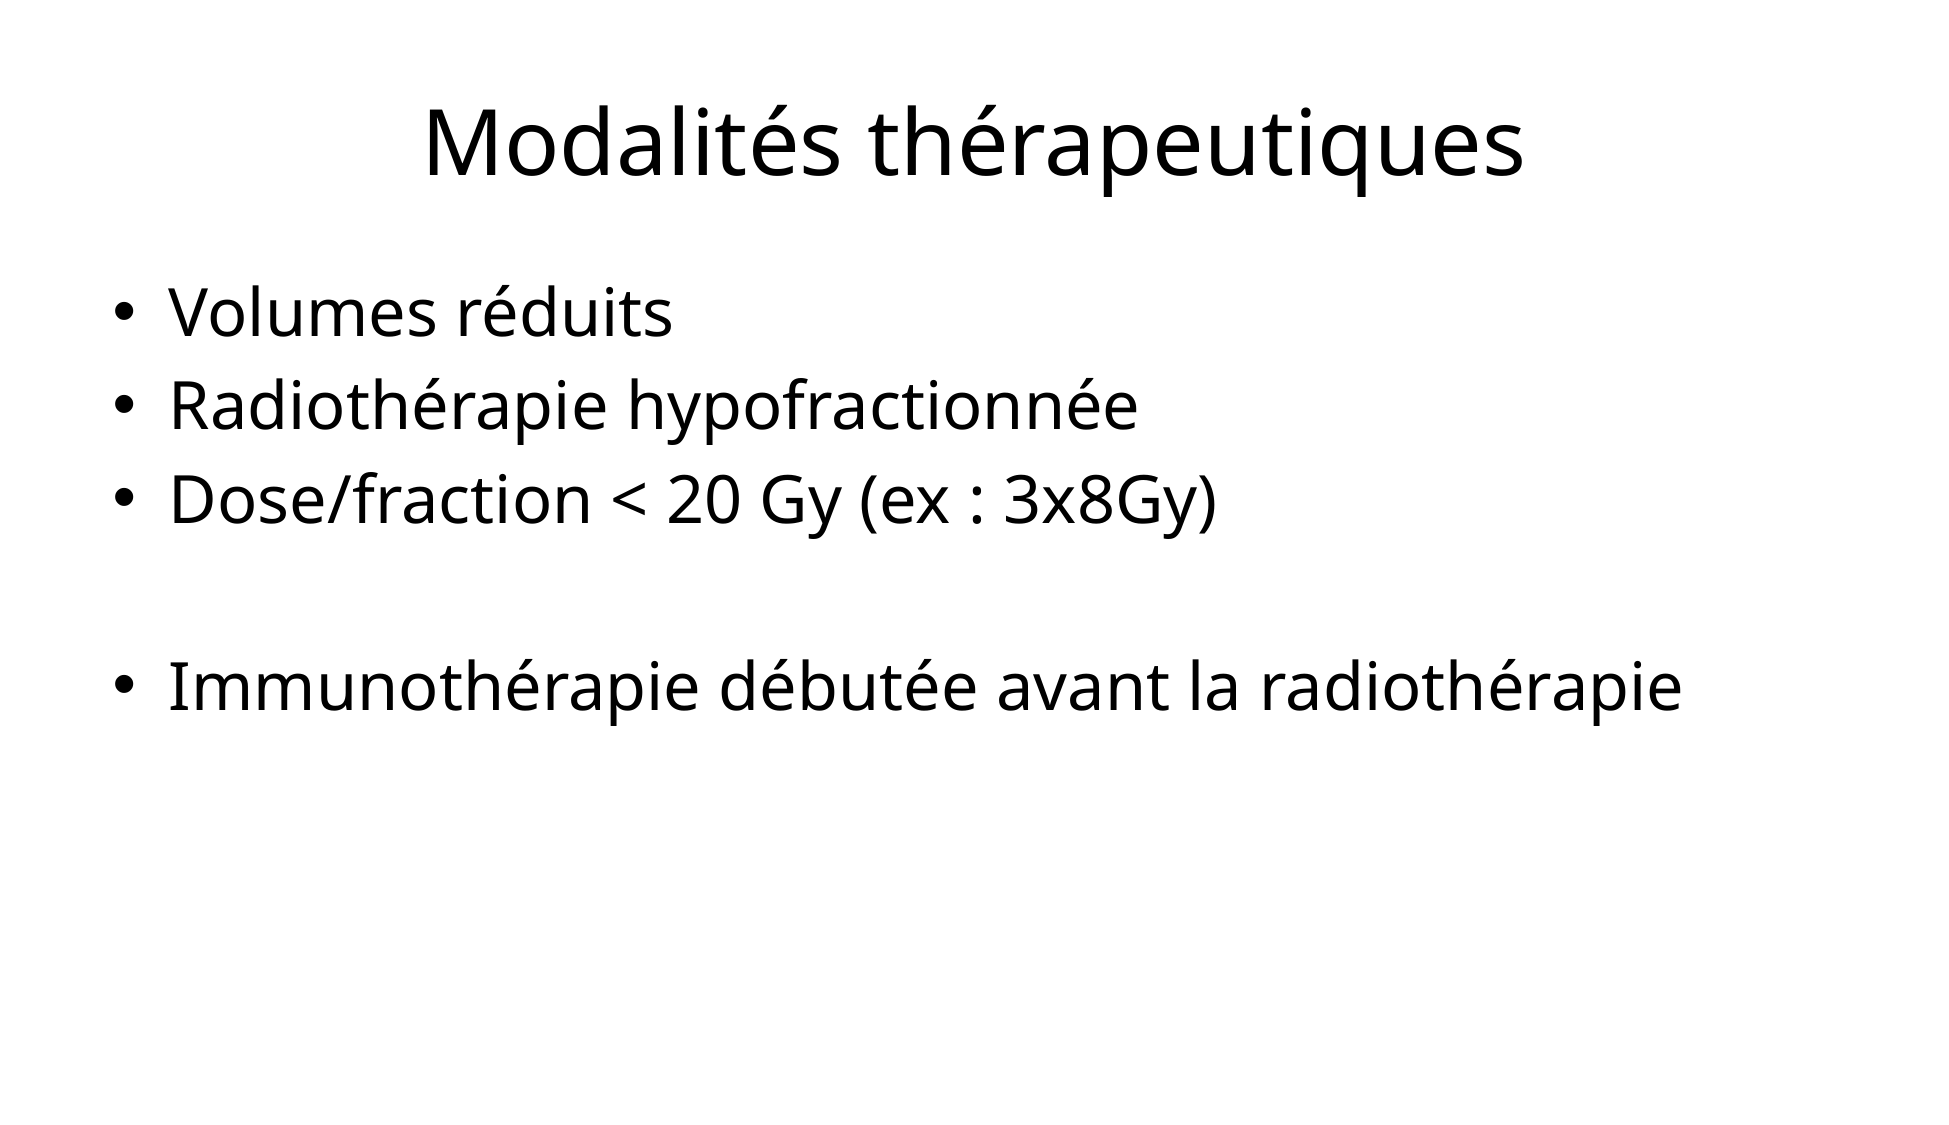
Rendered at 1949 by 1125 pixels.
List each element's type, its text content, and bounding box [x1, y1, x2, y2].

list Volumes réduits Radiothérapie hypofractionnée Dose/fraction < 20 Gy (ex : 3x8Gy) Immunothérapie débutée avant la radiothérapie [97, 262, 1852, 1005]
title Modalités thérapeutiques [97, 45, 1852, 233]
